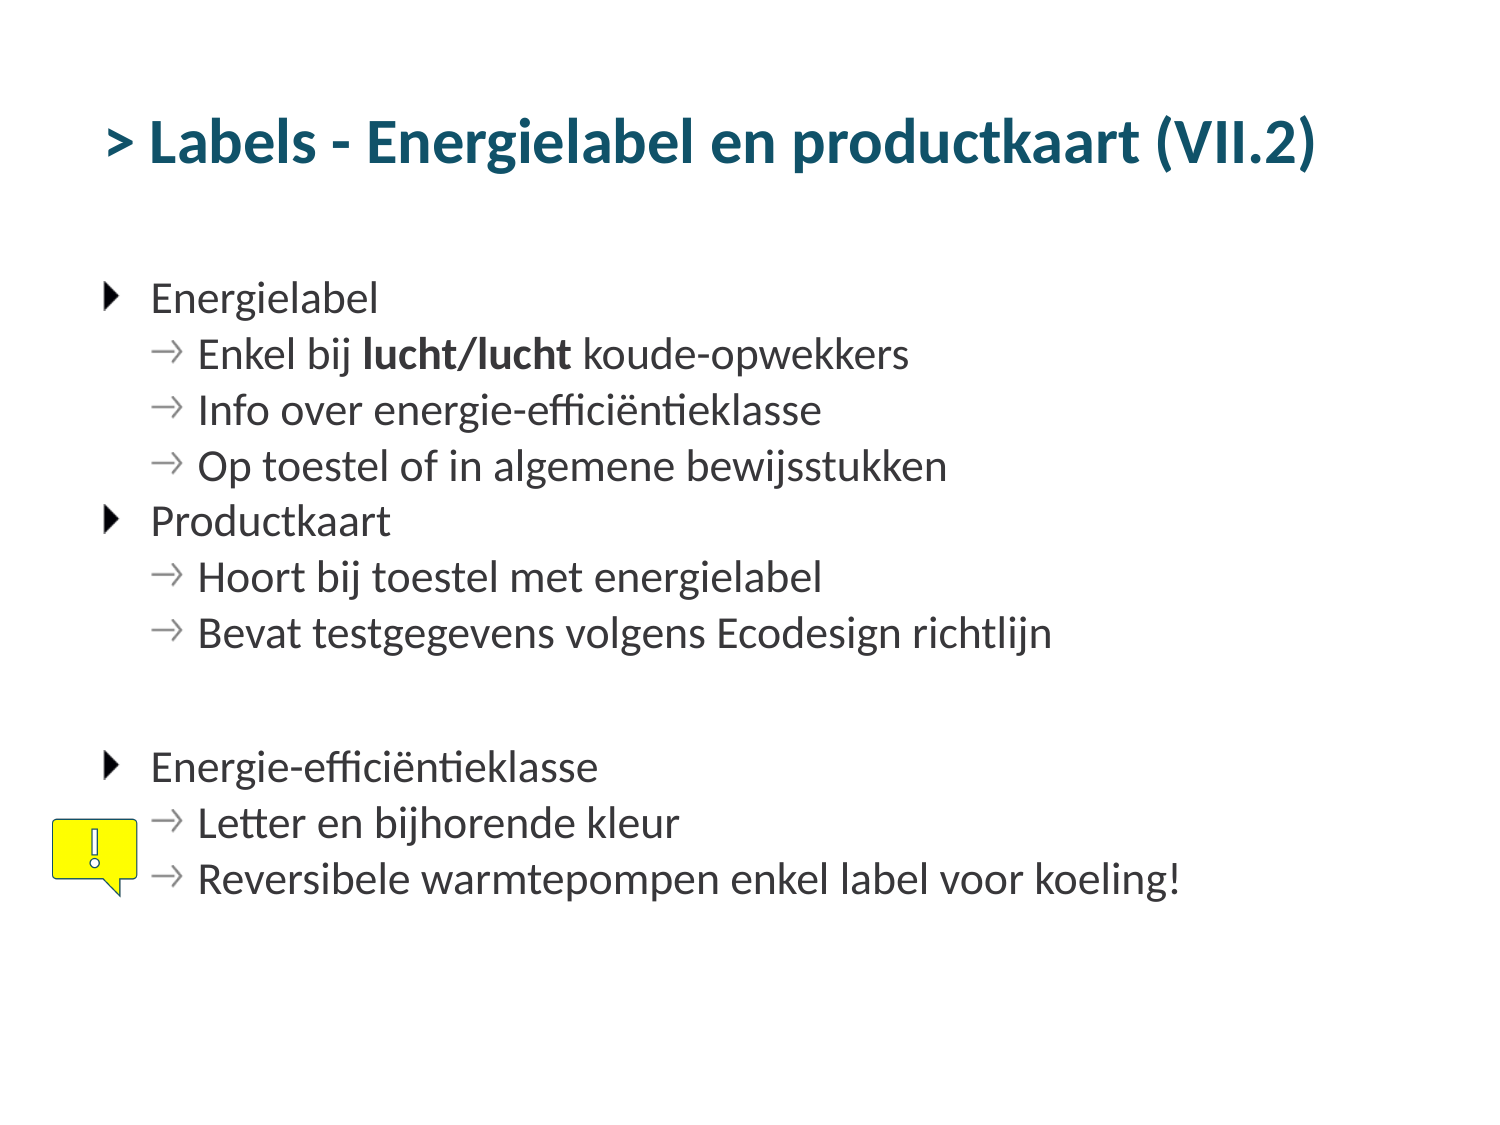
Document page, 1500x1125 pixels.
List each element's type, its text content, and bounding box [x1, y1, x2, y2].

picture [150, 340, 195, 364]
title > Labels - Energielabel en productkaart (VII.2) [88, 90, 1459, 268]
picture [150, 396, 195, 419]
picture [35, 798, 195, 917]
picture [150, 452, 195, 475]
picture [103, 281, 145, 311]
picture [103, 750, 145, 780]
picture [103, 504, 145, 534]
picture [150, 619, 195, 642]
list Energielabel Enkel bij lucht/lucht koude-opwekkers Info over energie-efficiëntieklasse Op toestel of in algemene bewijsstukken Productkaart Hoort bij toestel met energielabel Bevat testgegevens volgens Ecodesign richtlijn Energie-efficiëntieklasse Letter en bijhorende kleur Reversibele warmtepompen enkel label voor koeling! [88, 268, 1459, 965]
picture [150, 563, 195, 587]
